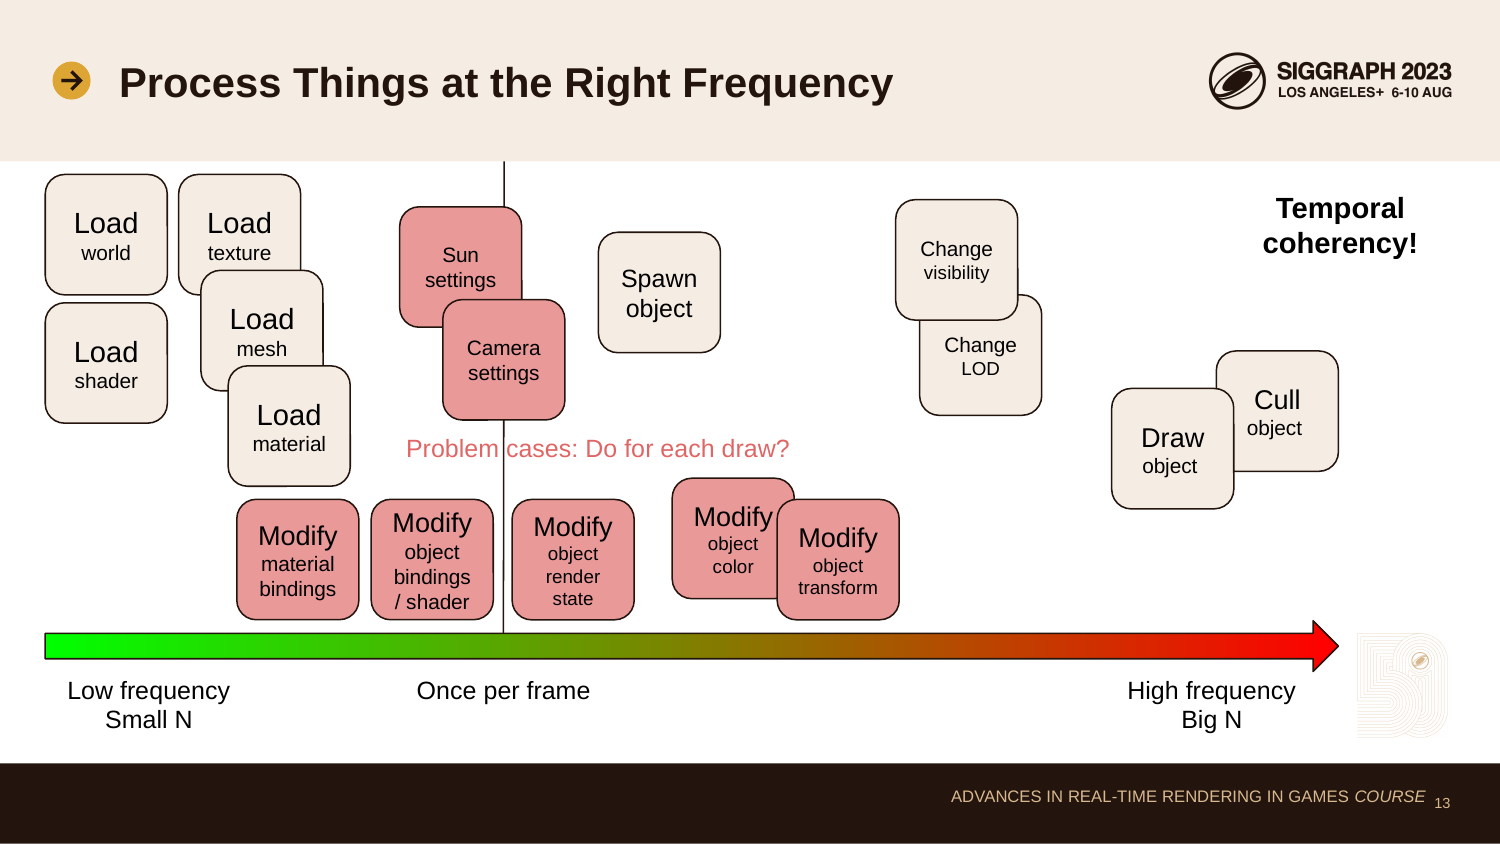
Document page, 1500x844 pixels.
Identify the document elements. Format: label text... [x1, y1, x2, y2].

picture [50, 59, 93, 102]
title Process Things at the Right Frequency [119, 0, 1111, 162]
text_box Sun settings [399, 206, 498, 328]
picture [1205, 49, 1458, 113]
picture [1357, 633, 1448, 738]
text_box Modify object color [672, 478, 795, 599]
text_box Change visibility [895, 199, 1018, 321]
text_box Load material [228, 365, 351, 487]
text_box Cull object [1216, 350, 1339, 472]
text_box Draw object [1111, 388, 1234, 509]
text_box Load texture [178, 174, 301, 295]
text_box Load world [45, 174, 168, 295]
text_box Spawn object [598, 232, 721, 353]
text_box High frequency Big N [1110, 659, 1314, 749]
text_box Temporal coherency! [1240, 174, 1441, 274]
text_box Problem cases: Do for each draw? [390, 417, 498, 478]
text_box Modify object transform [777, 499, 900, 620]
text_box Load shader [45, 302, 168, 424]
text_box Modify object render state [512, 499, 635, 620]
text_box Problem cases: Do for each draw? [510, 417, 866, 478]
text_box Camera settings [442, 299, 498, 417]
text_box Load mesh [200, 270, 324, 391]
text_box Low frequency Small N [45, 659, 253, 749]
text_box Change LOD [919, 294, 1042, 416]
text_box Camera settings [510, 299, 565, 417]
text_box Modify material bindings [236, 499, 359, 620]
slide_number ‹#› [1367, 783, 1451, 821]
text_box Modify object bindings / shader [371, 499, 494, 620]
text_box [45, 620, 1339, 671]
text_box Sun settings [510, 208, 522, 299]
text_box Once per frame [375, 659, 633, 720]
